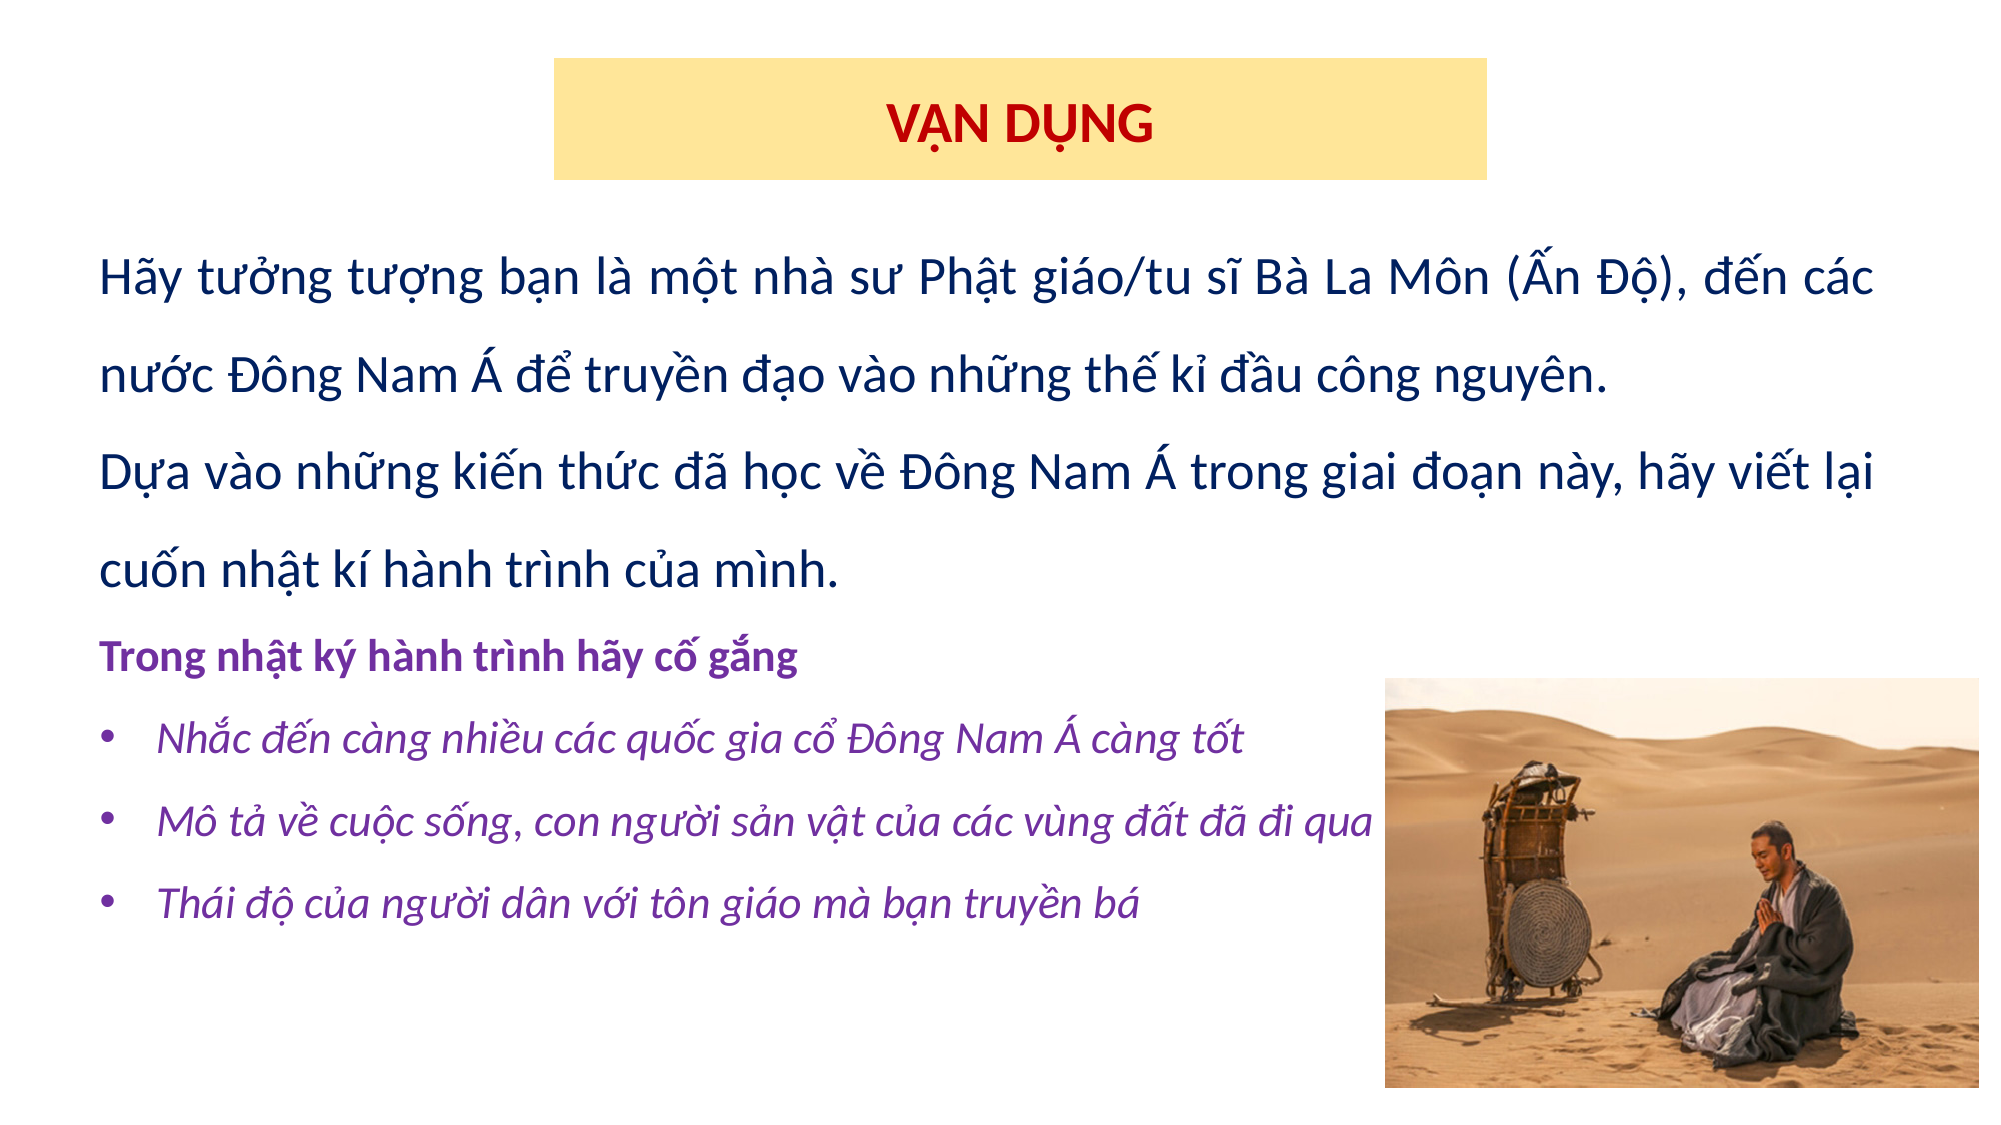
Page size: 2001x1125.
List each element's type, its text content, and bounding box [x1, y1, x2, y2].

text_box VẬN DỤNG [552, 56, 1489, 182]
text_box Hãy tưởng tượng bạn là một nhà sư Phật giáo/tu sĩ Bà La Môn (Ấn Độ), đến các nước Đông Nam Á để truyền đạo vào những thế kỉ đầu công nguyên. Dựa vào những kiến thức đã học về Đông Nam Á trong giai đoạn này, hãy viết lại cuốn nhật kí hành trình của mình. Trong nhật ký hành trình hãy cố gắng Nhắc đến càng nhiều các quốc gia cổ Đông Nam Á càng tốt Mô tả về cuộc sống, con người sản vật của các vùng đất đã đi qua Thái độ của người dân với tôn giáo mà bạn truyền bá [84, 201, 1893, 1116]
picture [1385, 678, 1979, 1088]
